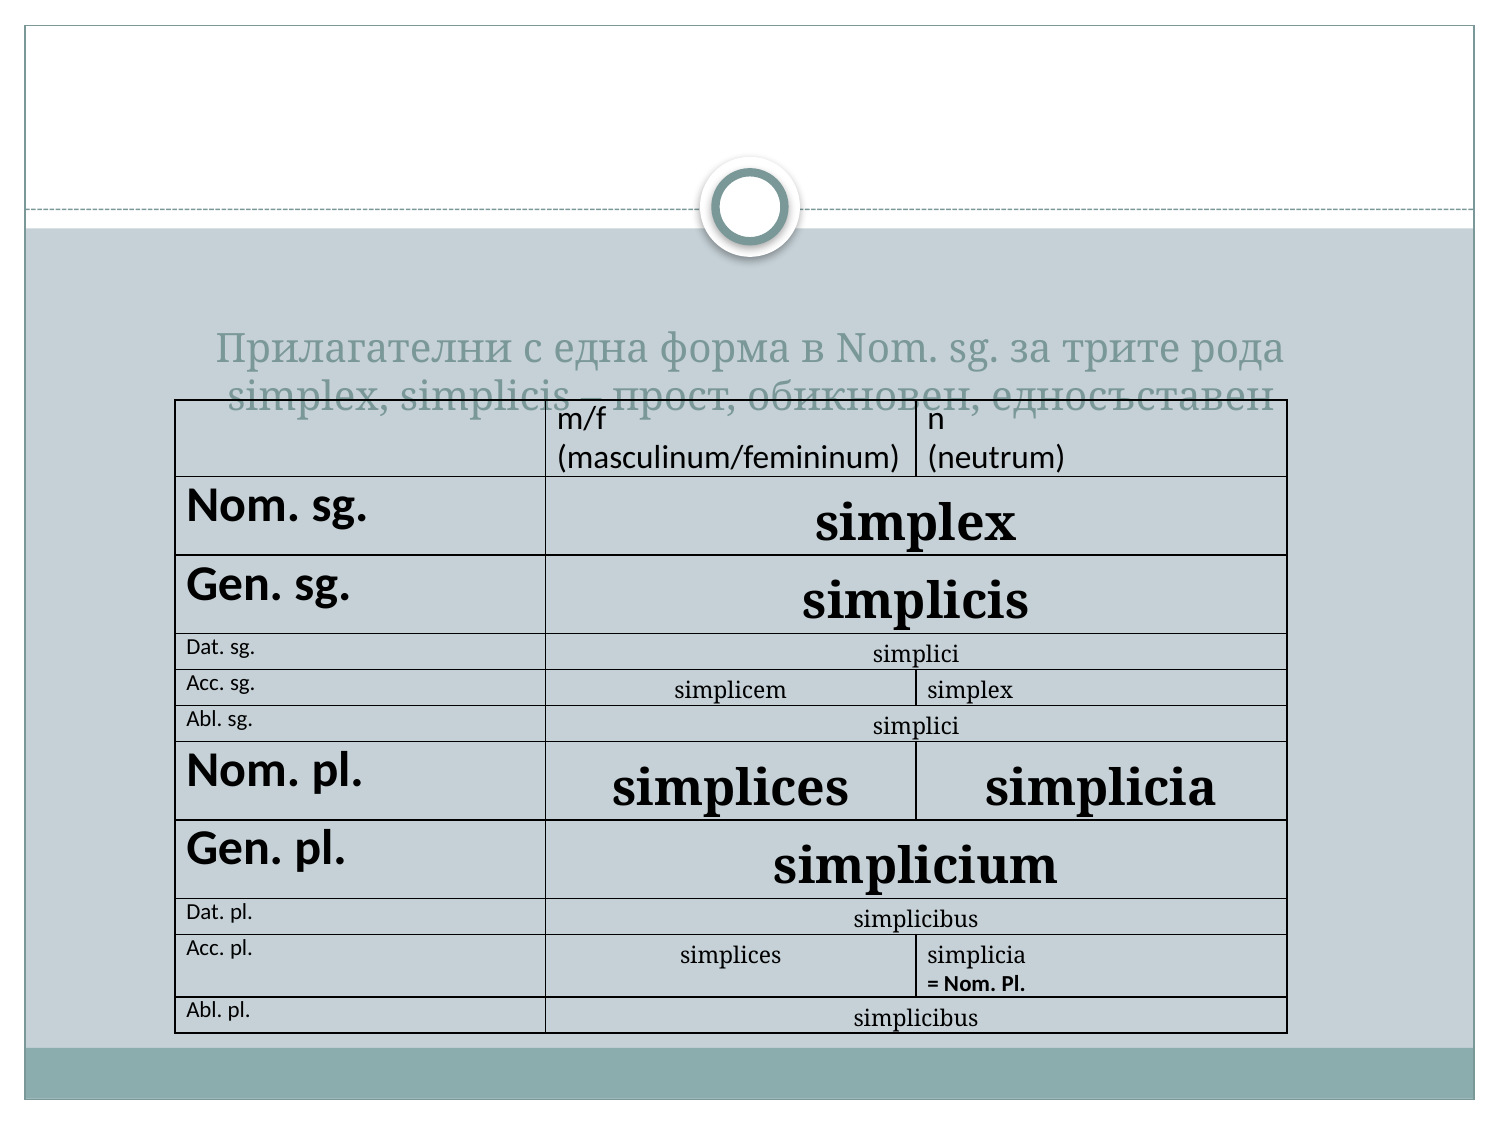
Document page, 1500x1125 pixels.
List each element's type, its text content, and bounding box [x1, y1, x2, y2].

table_cell simplex [546, 477, 1286, 554]
table_cell simplices [546, 742, 915, 819]
title Прилагателни с една форма в Nom. sg. за трите рода simplex, simplicis – прост, обикновен, едносъставен [174, 287, 1328, 475]
table_cell simplicium [546, 821, 1286, 898]
table_cell Gen. pl. [176, 821, 545, 898]
table_cell Gen. sg. [176, 556, 545, 633]
table_header m/f (masculinum/femininum) [546, 401, 915, 476]
table_cell simplicibus [546, 998, 1286, 1032]
table_cell simplex [917, 670, 1286, 705]
table_cell Abl. sg. [176, 706, 545, 741]
table_cell Nom. sg. [176, 477, 545, 554]
table_cell Nom. pl. [176, 742, 545, 819]
table_cell Dat. sg. [176, 634, 545, 669]
table_cell simplici [546, 706, 1286, 741]
table_cell simplicia [917, 742, 1286, 819]
table_cell Abl. pl. [176, 998, 545, 1032]
table_cell simplicibus [546, 899, 1286, 934]
table_cell Acc. pl. [176, 935, 545, 996]
table_cell simplicem [546, 670, 915, 705]
table_header n (neutrum) [917, 401, 1286, 476]
table_cell Acc. sg. [176, 670, 545, 705]
table_cell simplices [546, 935, 915, 996]
table_cell Dat. pl. [176, 899, 545, 934]
table_cell simplicis [546, 556, 1286, 633]
table_cell simplicia = Nom. Pl. [917, 935, 1286, 996]
table_header [176, 401, 545, 476]
table_cell simplici [546, 634, 1286, 669]
